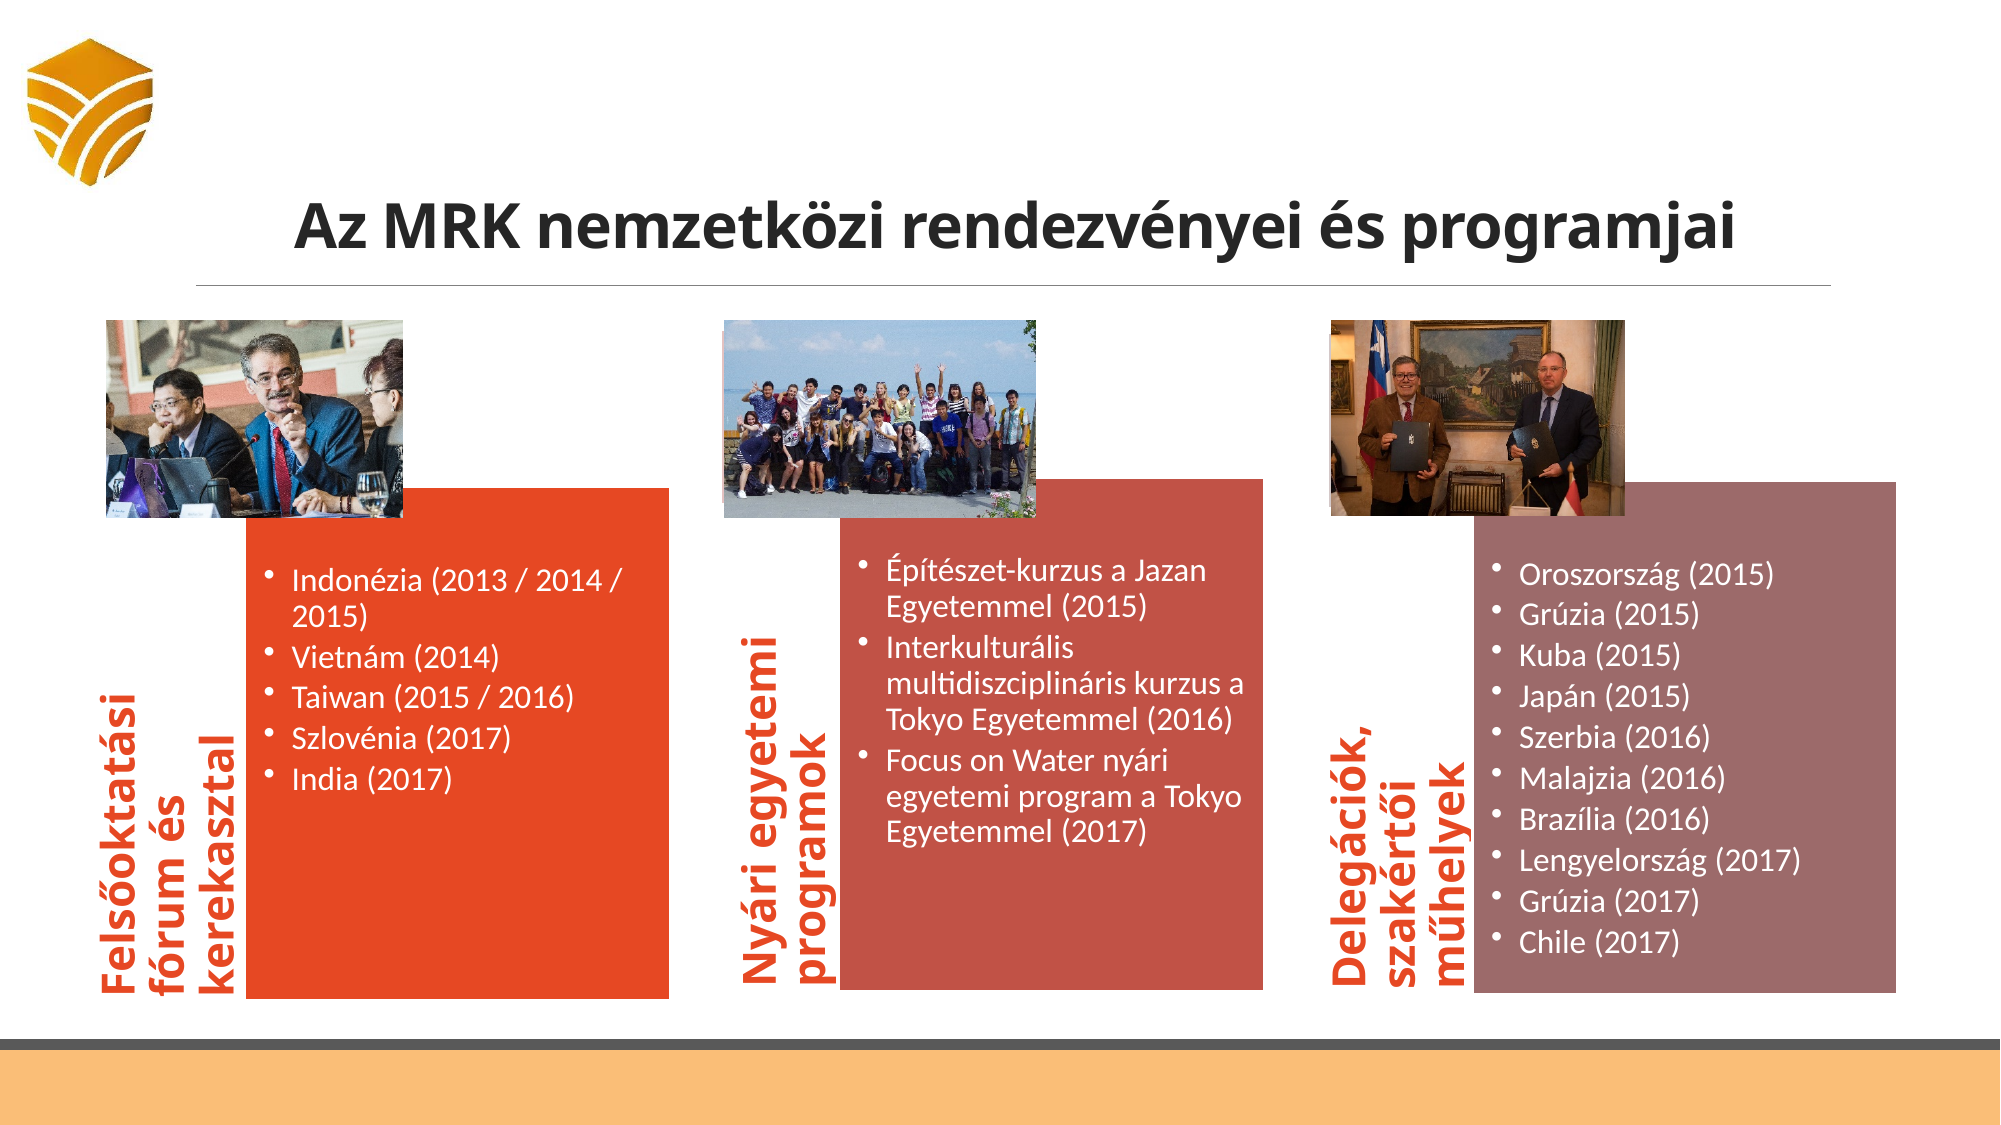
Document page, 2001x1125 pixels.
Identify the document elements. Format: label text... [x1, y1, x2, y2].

title Az MRK nemzetközi rendezvényei és programjai [193, 30, 1840, 269]
picture [1330, 320, 1625, 517]
picture [106, 320, 404, 519]
picture [21, 30, 159, 193]
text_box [80, 288, 1921, 1033]
picture [723, 320, 1037, 519]
